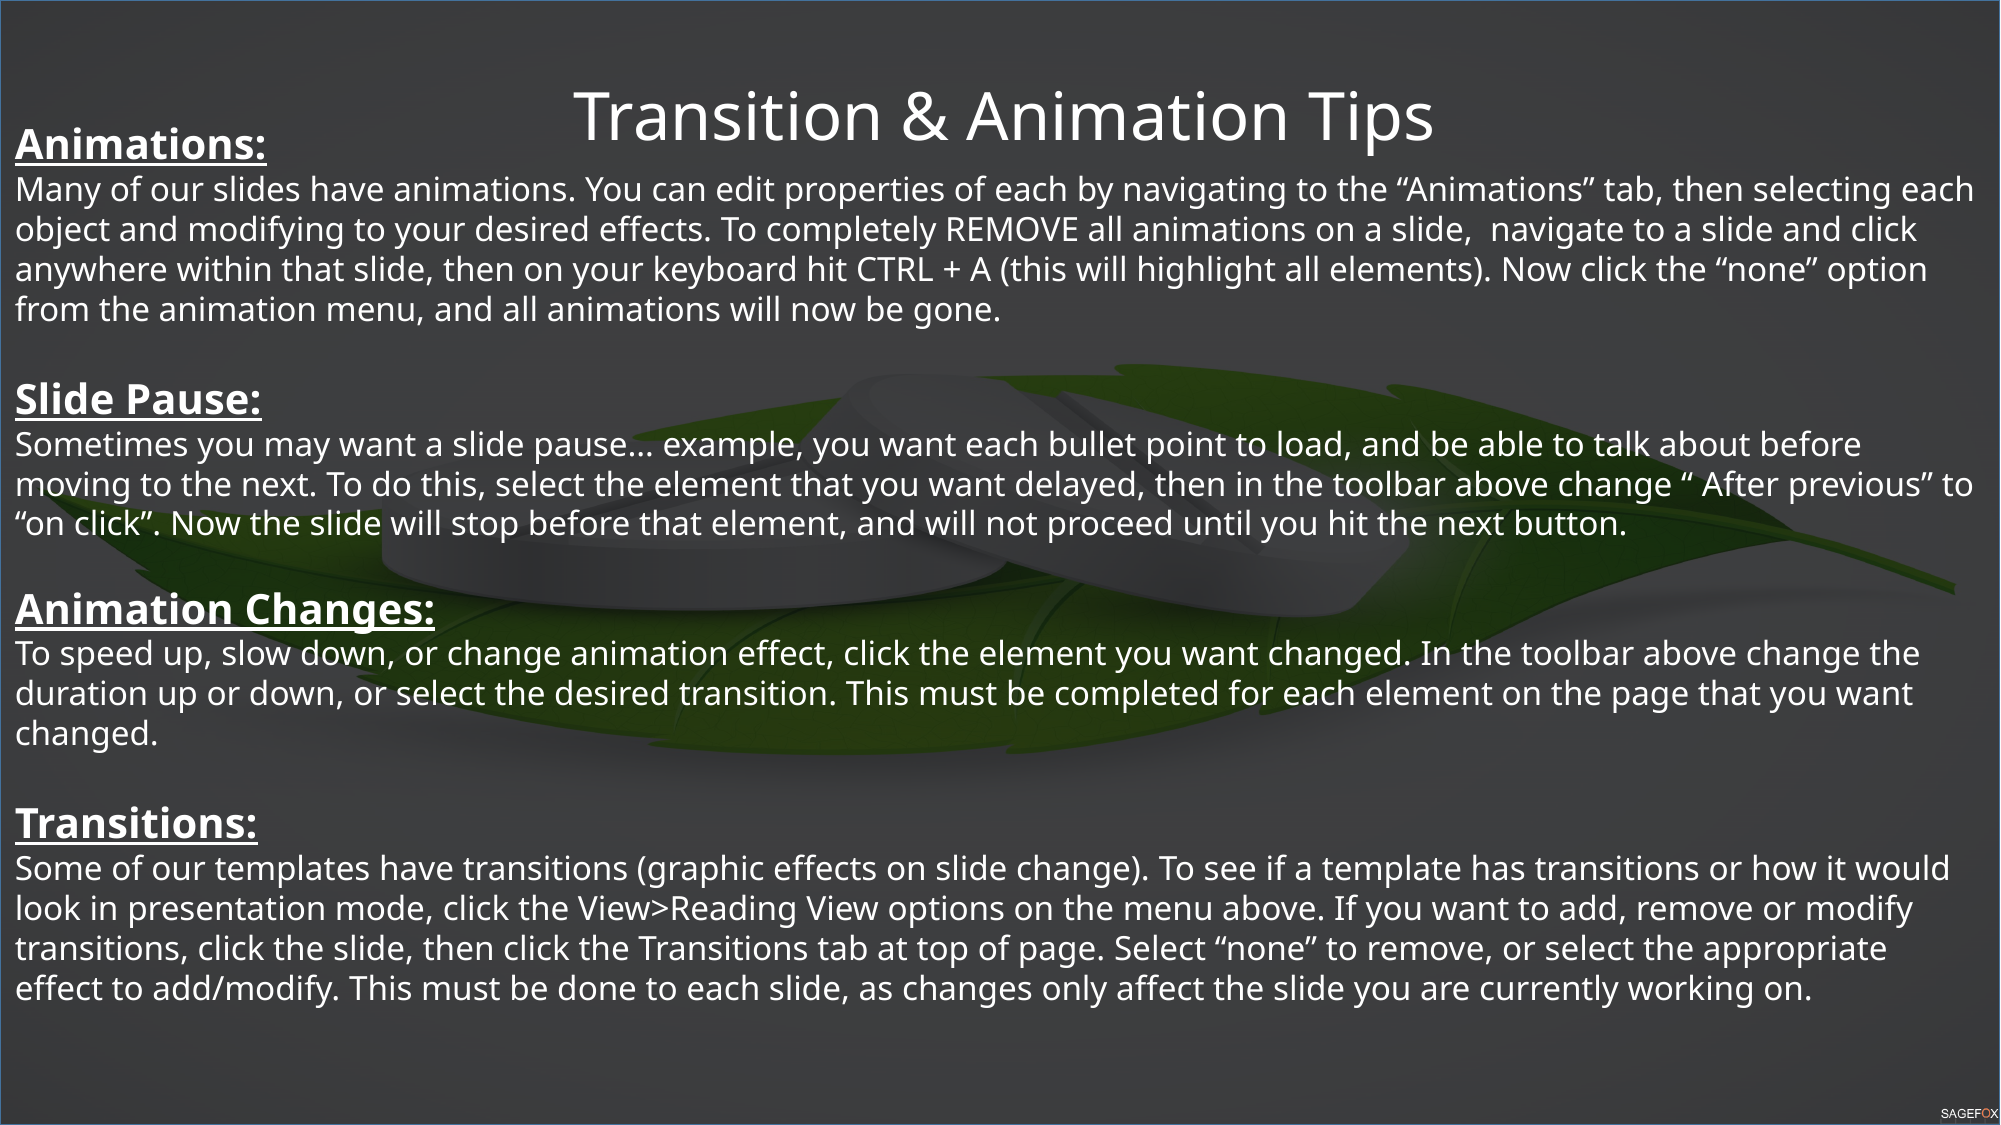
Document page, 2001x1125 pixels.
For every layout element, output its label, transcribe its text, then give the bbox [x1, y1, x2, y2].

title Transition & Animation Tips [477, 59, 1532, 177]
text_box Animations: Many of our slides have animations. You can edit properties of each by navigating to the “Animations” tab, then selecting each object and modifying to your desired effects. To completely REMOVE all animations on a slide, navigate to a slide and click anywhere within that slide, then on your keyboard hit CTRL + A (this will highlight all elements). Now click the “none” option from the animation menu, and all animations will now be gone. Slide Pause: Sometimes you may want a slide pause… example, you want each bullet point to load, and be able to talk about before moving to the next. To do this, select the element that you want delayed, then in the toolbar above change “ After previous” to “on click”. Now the slide will stop before that element, and will not proceed until you hit the next button. Animation Changes: To speed up, slow down, or change animation effect, click the element you want changed. In the toolbar above change the duration up or down, or select the desired transition. This must be completed for each element on the page that you want changed. Transitions: Some of our templates have transitions (graphic effects on slide change). To see if a template has transitions or how it would look in presentation mode, click the View>Reading View options on the menu above. If you want to add, remove or modify transitions, click the slide, then click the Transitions tab at top of page. Select “none” to remove, or select the appropriate effect to add/modify. This must be done to each slide, as changes only affect the slide you are currently working on. [0, 0, 2000, 1125]
